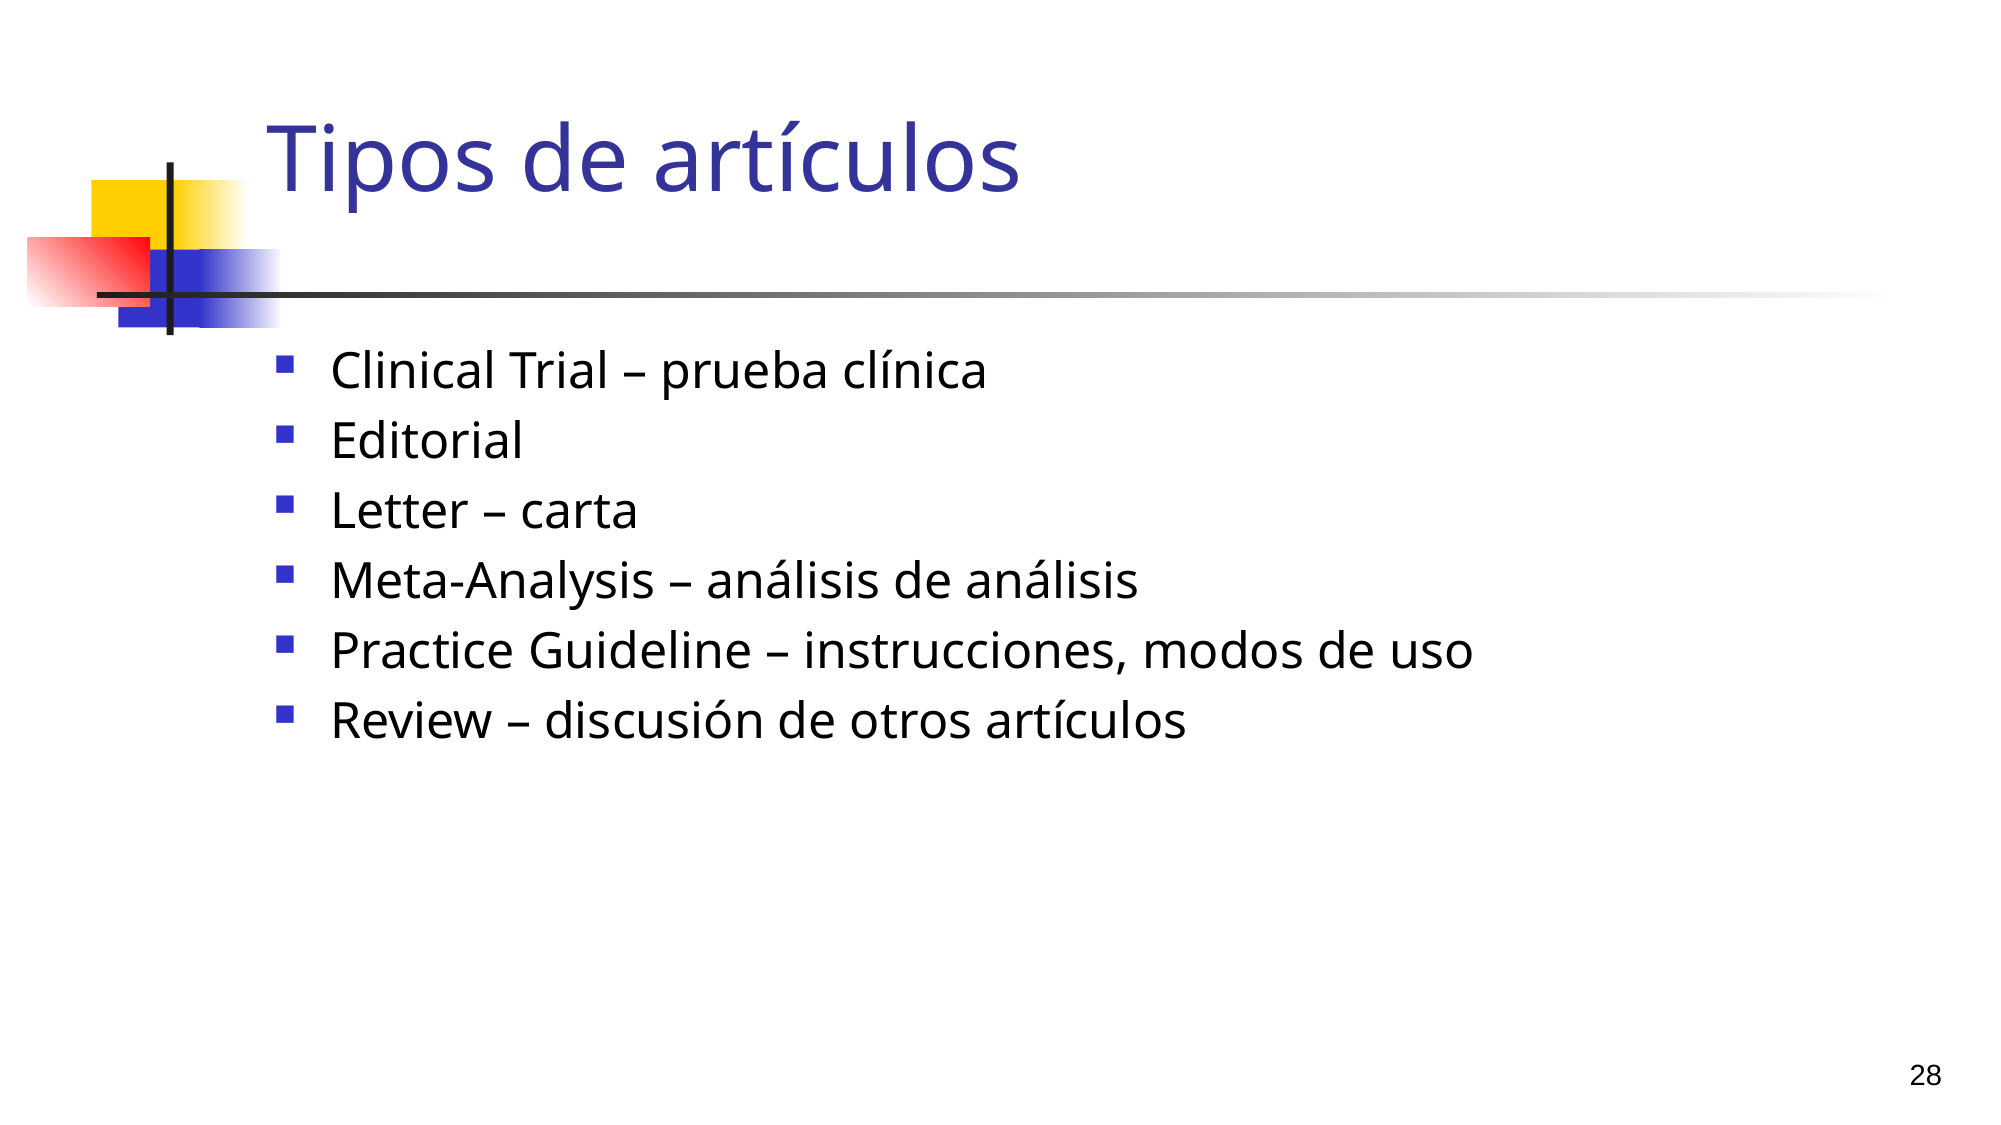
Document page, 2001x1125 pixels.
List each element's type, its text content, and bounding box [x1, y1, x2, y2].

slide_number 28 [1540, 1023, 1958, 1100]
title Tipos de artículos [251, 34, 1957, 276]
list Clinical Trial – prueba clínica Editorial Letter – carta Meta-Analysis – análisis de análisis Practice Guideline – instrucciones, modos de uso Review – discusión de otros artículos [258, 330, 1959, 1007]
